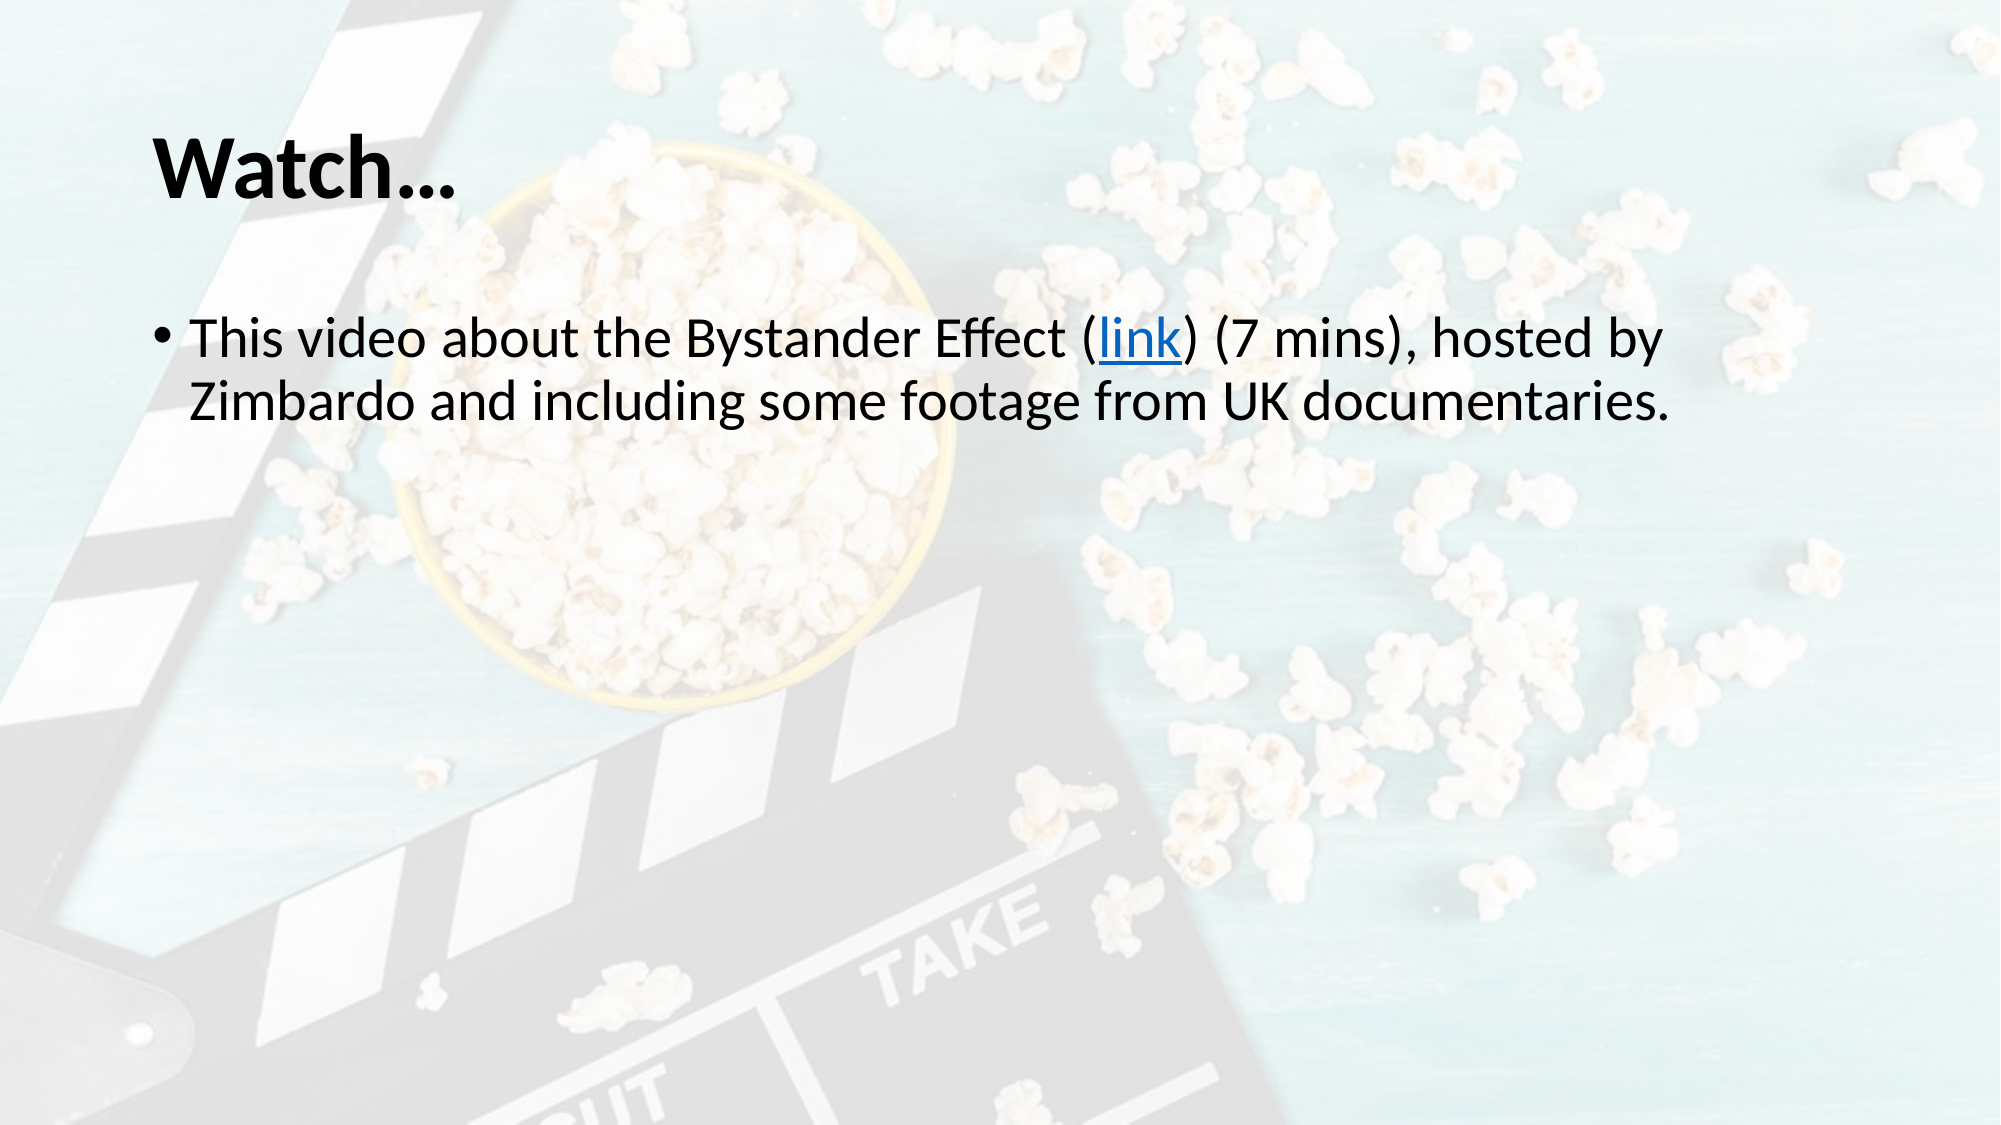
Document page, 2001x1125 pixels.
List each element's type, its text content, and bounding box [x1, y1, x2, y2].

list This video about the Bystander Effect (link) (7 mins), hosted by Zimbardo and including some footage from UK documentaries. [137, 299, 1863, 1014]
title Watch… [137, 59, 1863, 278]
